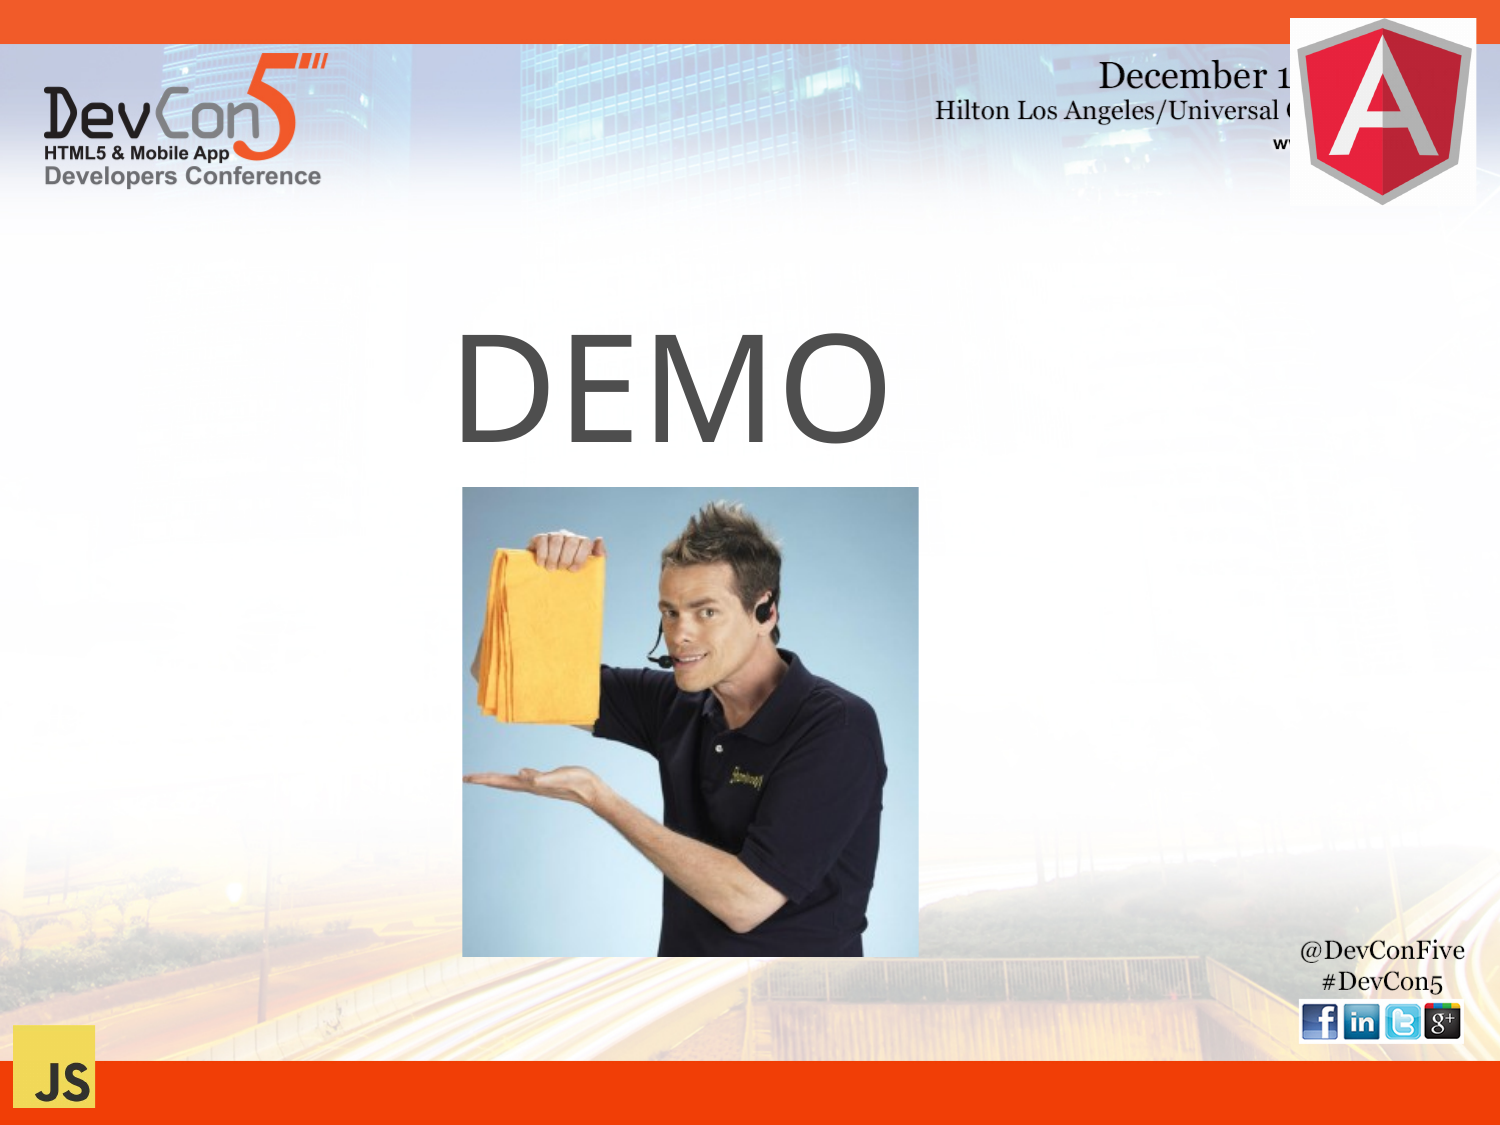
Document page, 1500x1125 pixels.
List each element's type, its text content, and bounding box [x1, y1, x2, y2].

picture [0, 0, 1500, 1125]
text_box [13, 1025, 96, 1109]
text_box DEMO [433, 277, 1034, 353]
text_box [462, 487, 919, 957]
text_box [1290, 18, 1477, 206]
